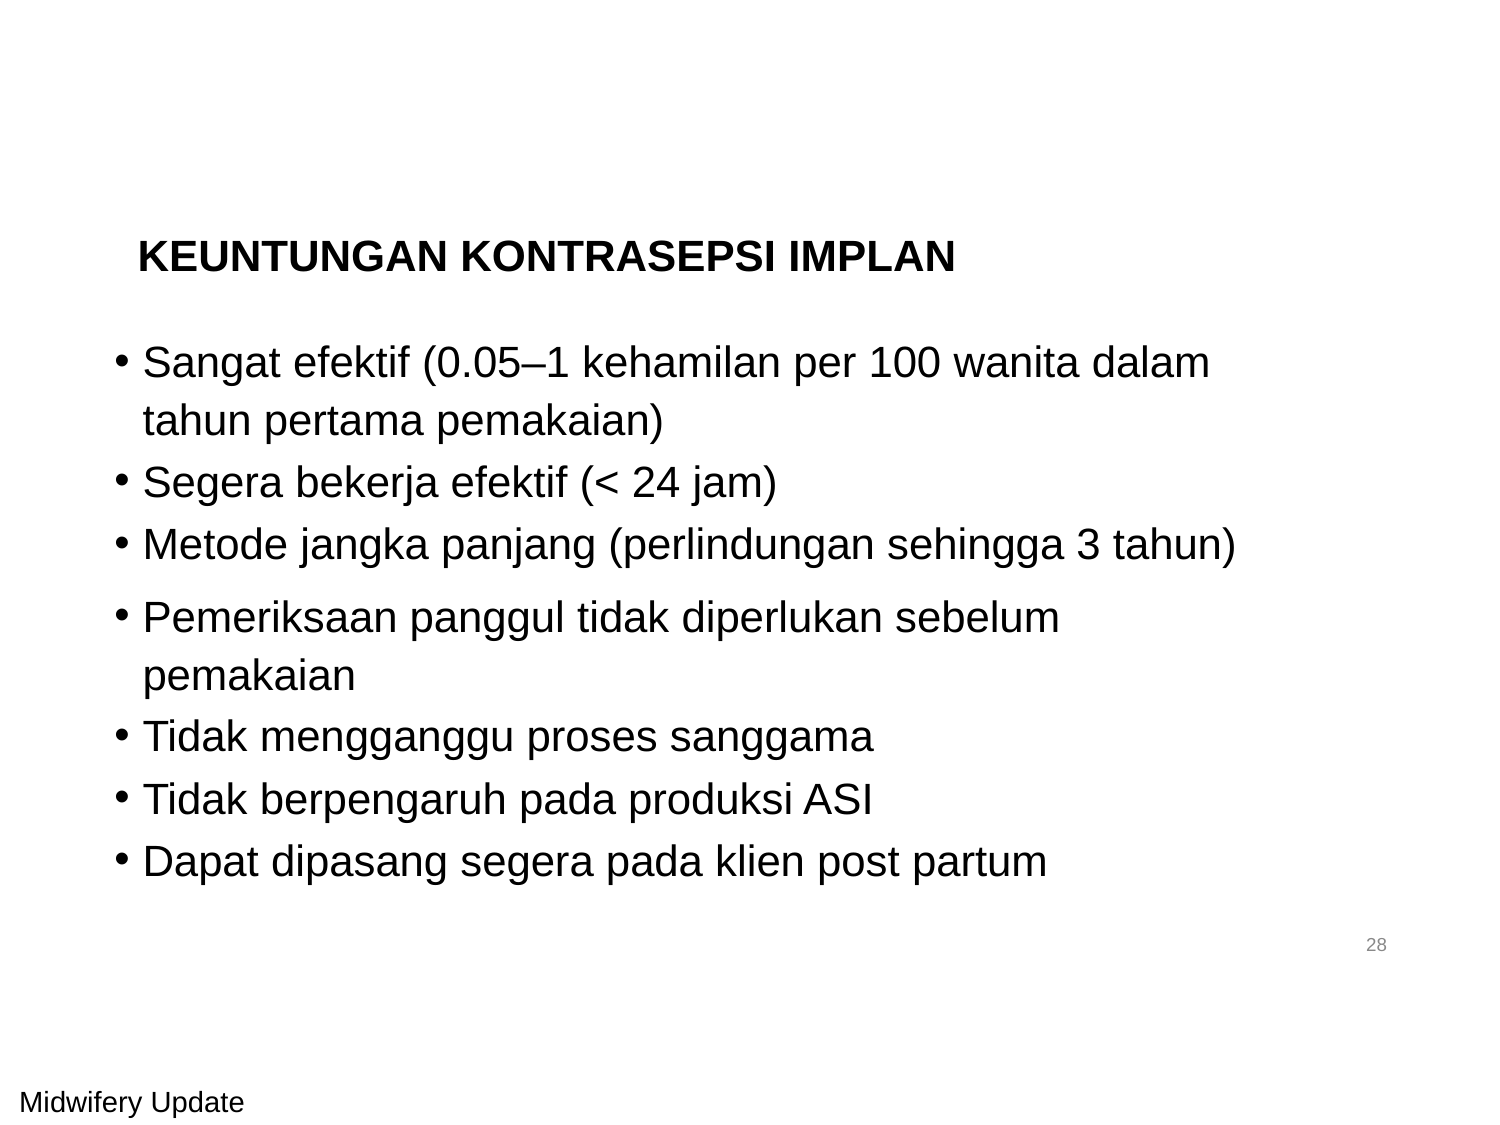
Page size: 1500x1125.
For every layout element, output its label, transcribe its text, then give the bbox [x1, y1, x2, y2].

text_box KEUNTUNGAN KONTRASEPSI IMPLAN Sangat efektif (0.05–1 kehamilan per 100 wanita dalam tahun pertama pemakaian) Segera bekerja efektif (< 24 jam) Metode jangka panjang (perlindungan sehingga 3 tahun) Pemeriksaan panggul tidak diperlukan sebelum pemakaian Tidak mengganggu proses sanggama Tidak berpengaruh pada produksi ASI Dapat dipasang segera pada klien post partum [112, 226, 1358, 886]
slide_number 28 [1361, 931, 1392, 1125]
footer Midwifery Update [17, 1082, 266, 1125]
